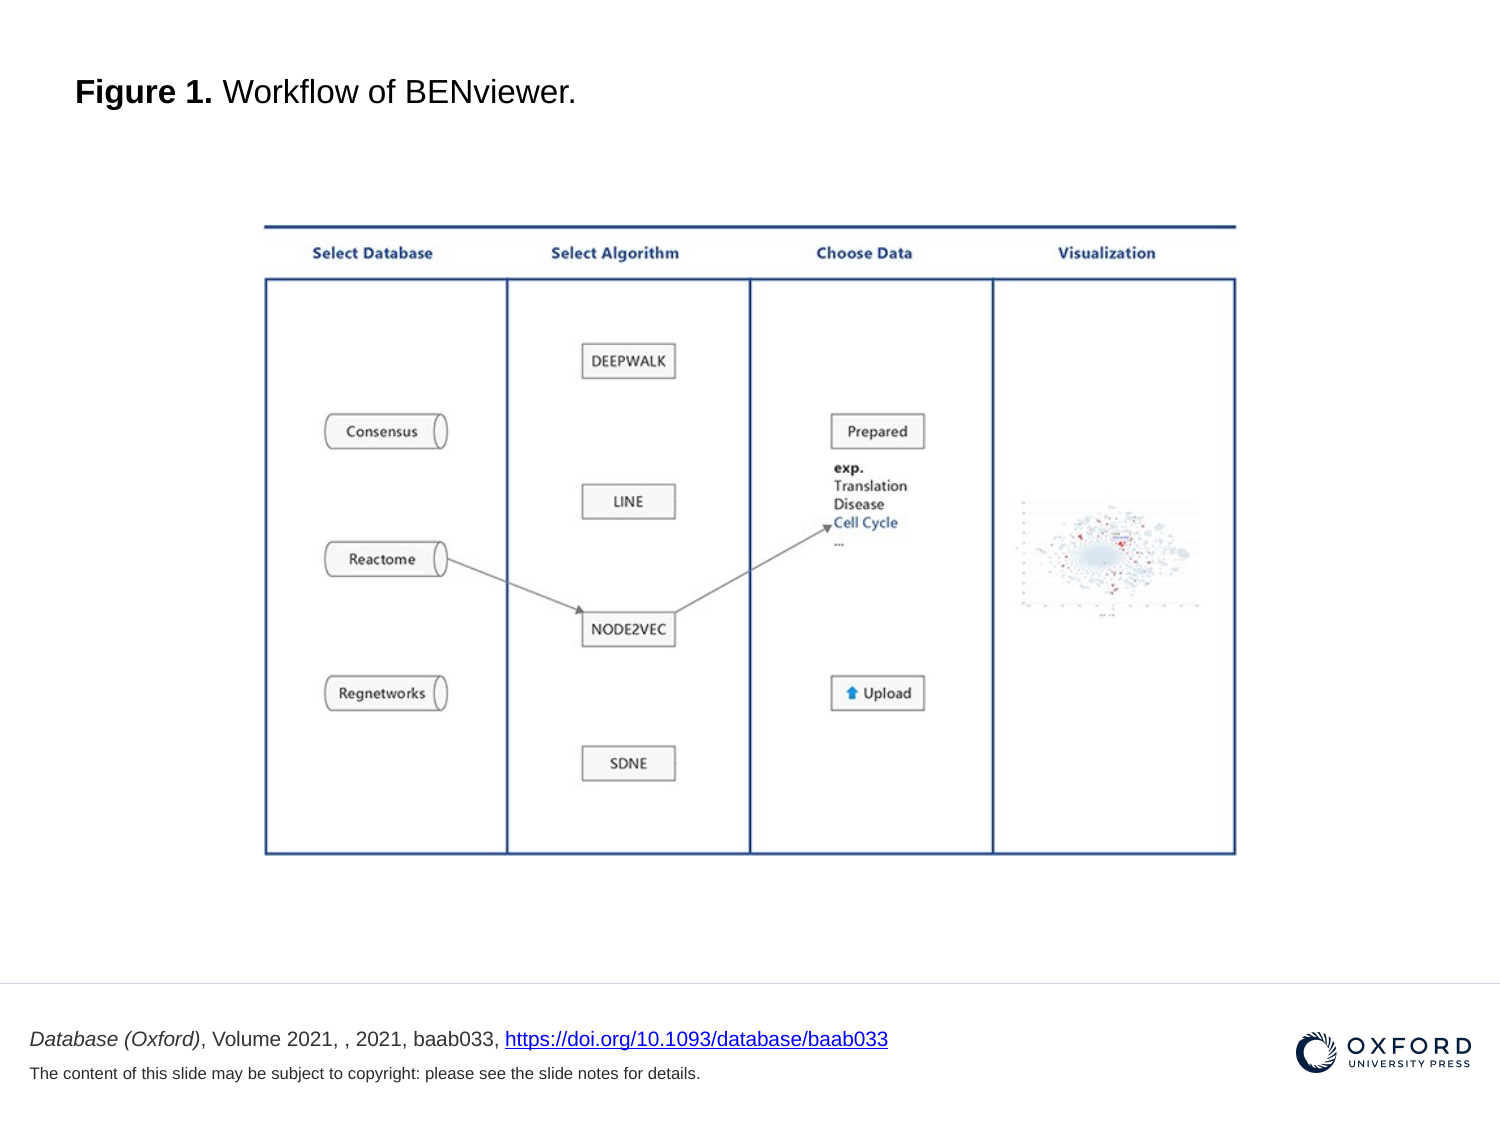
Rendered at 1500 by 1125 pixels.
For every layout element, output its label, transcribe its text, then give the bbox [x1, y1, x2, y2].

picture [1296, 1032, 1471, 1073]
footer Database (Oxford), Volume 2021, , 2021, baab033, https://doi.org/10.1093/database/baab033 The content of this slide may be subject to copyright: please see the slide notes for details. [0, 983, 1260, 1125]
picture [262, 224, 1238, 856]
title Figure 1. Workflow of BENviewer. [75, 69, 1078, 171]
